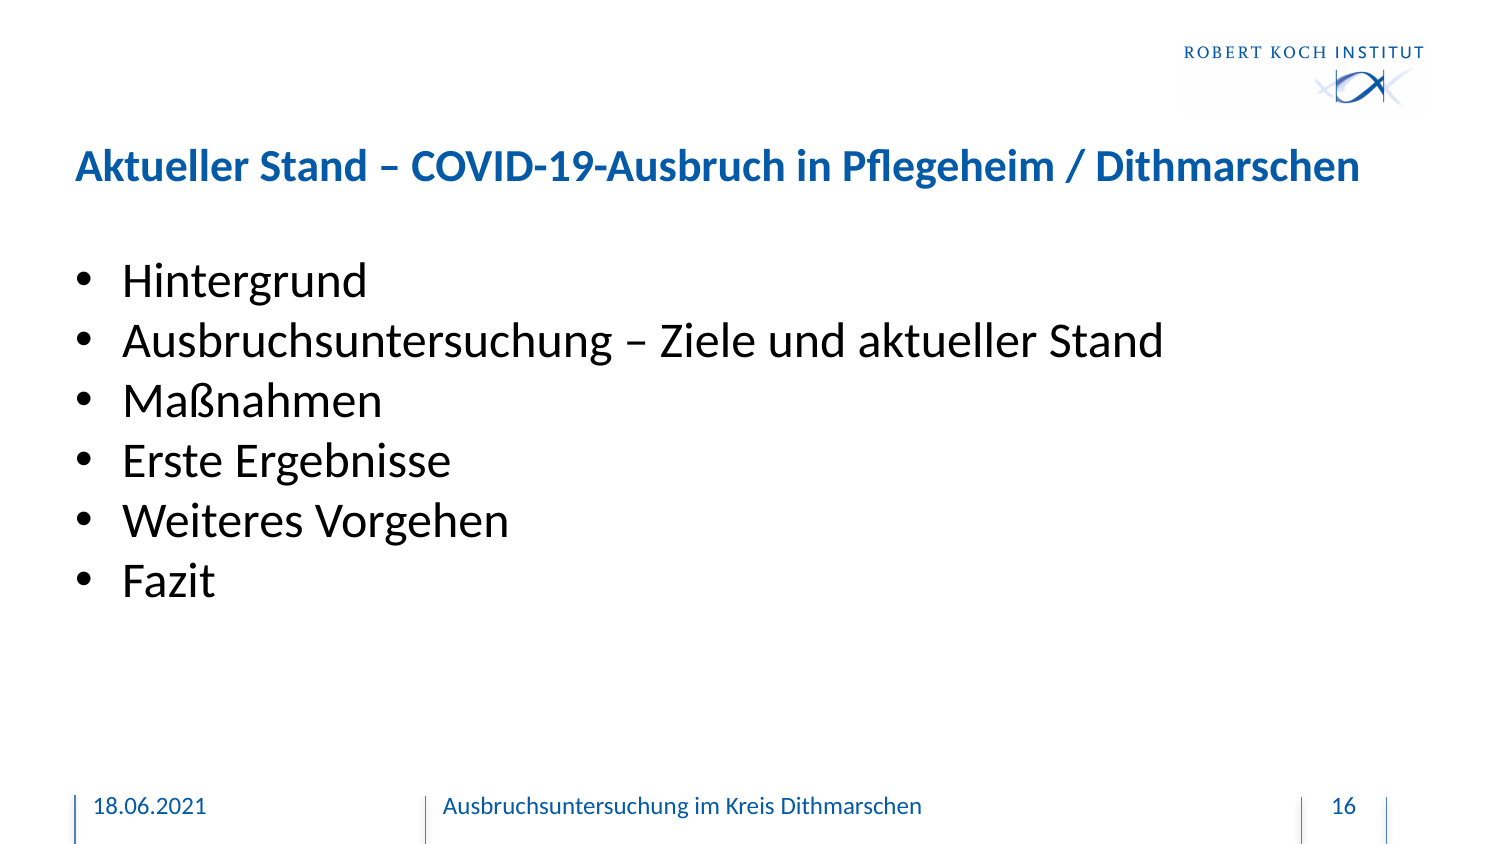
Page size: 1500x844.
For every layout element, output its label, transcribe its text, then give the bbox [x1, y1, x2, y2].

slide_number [92, 782, 398, 827]
text_box Hintergrund Ausbruchsuntersuchung – Ziele und aktueller Stand Maßnahmen Erste Ergebnisse Weiteres Vorgehen Fazit [60, 240, 1465, 616]
footer Ausbruchsuntersuchung im Kreis Dithmarschen [442, 782, 990, 827]
slide_number 16 [1302, 782, 1385, 827]
title Aktueller Stand – COVID-19-Ausbruch in Pflegeheim / Dithmarschen [75, 104, 1385, 222]
picture [1178, 40, 1430, 114]
